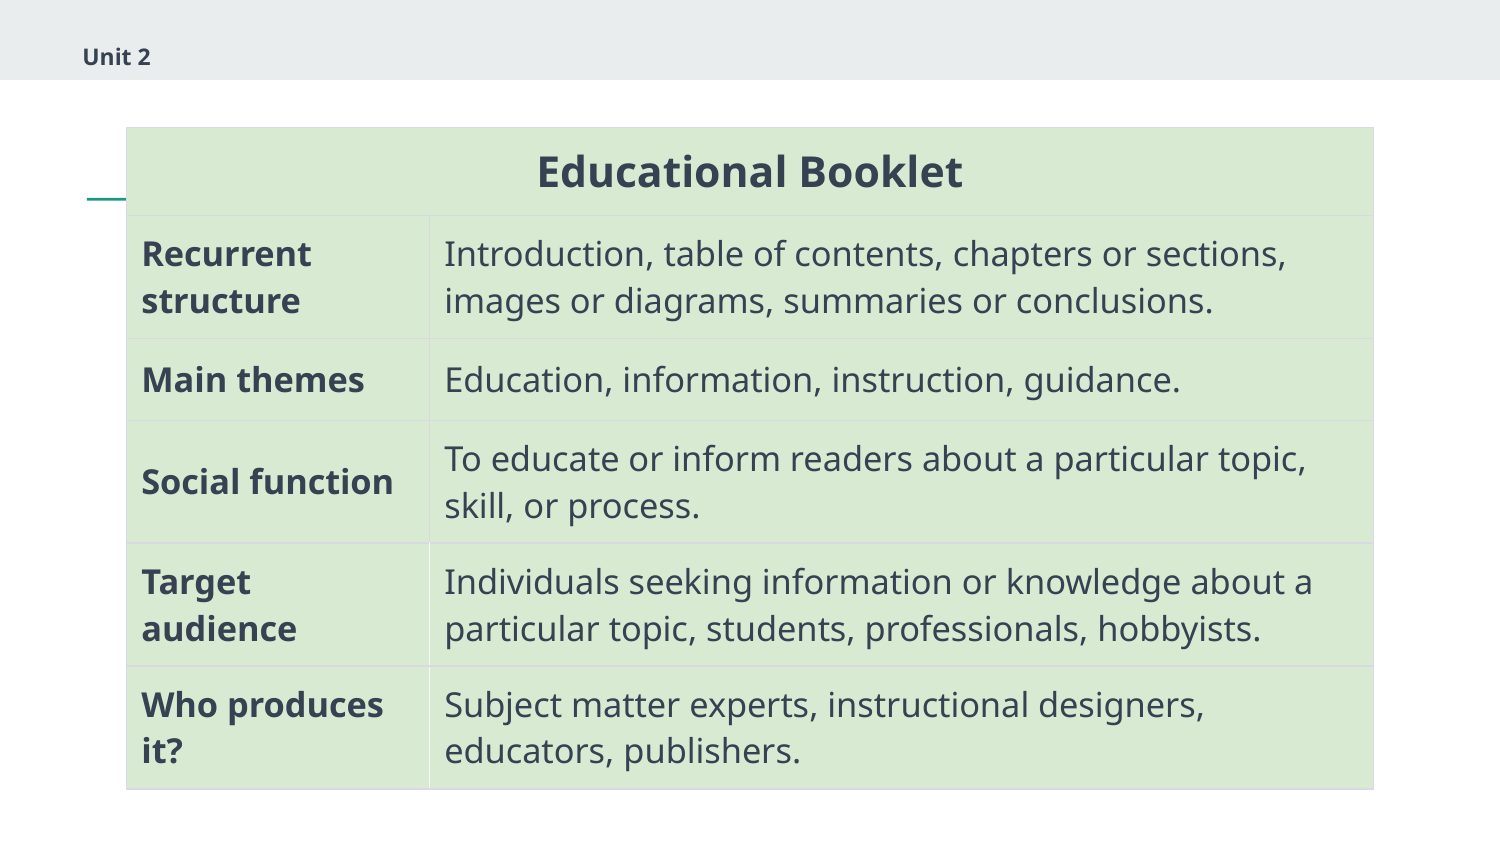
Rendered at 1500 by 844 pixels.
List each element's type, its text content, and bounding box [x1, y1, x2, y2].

table_cell Target audience [127, 544, 429, 665]
table_cell Introduction, table of contents, chapters or sections, images or diagrams, summaries or conclusions. [430, 216, 1373, 338]
table_cell To educate or inform readers about a particular topic, skill, or process. [430, 421, 1373, 542]
text_box Unit 2 [67, 35, 166, 78]
table_cell Recurrent structure [127, 216, 429, 338]
table_cell Individuals seeking information or knowledge about a particular topic, students, professionals, hobbyists. [430, 544, 1373, 665]
table_header Educational Booklet [127, 128, 1373, 215]
table_cell Subject matter experts, instructional designers, educators, publishers. [430, 667, 1373, 788]
table_cell Main themes [127, 339, 429, 420]
table_cell Education, information, instruction, guidance. [430, 339, 1373, 420]
table_cell Who produces it? [127, 667, 429, 788]
table_cell Social function [127, 421, 429, 542]
